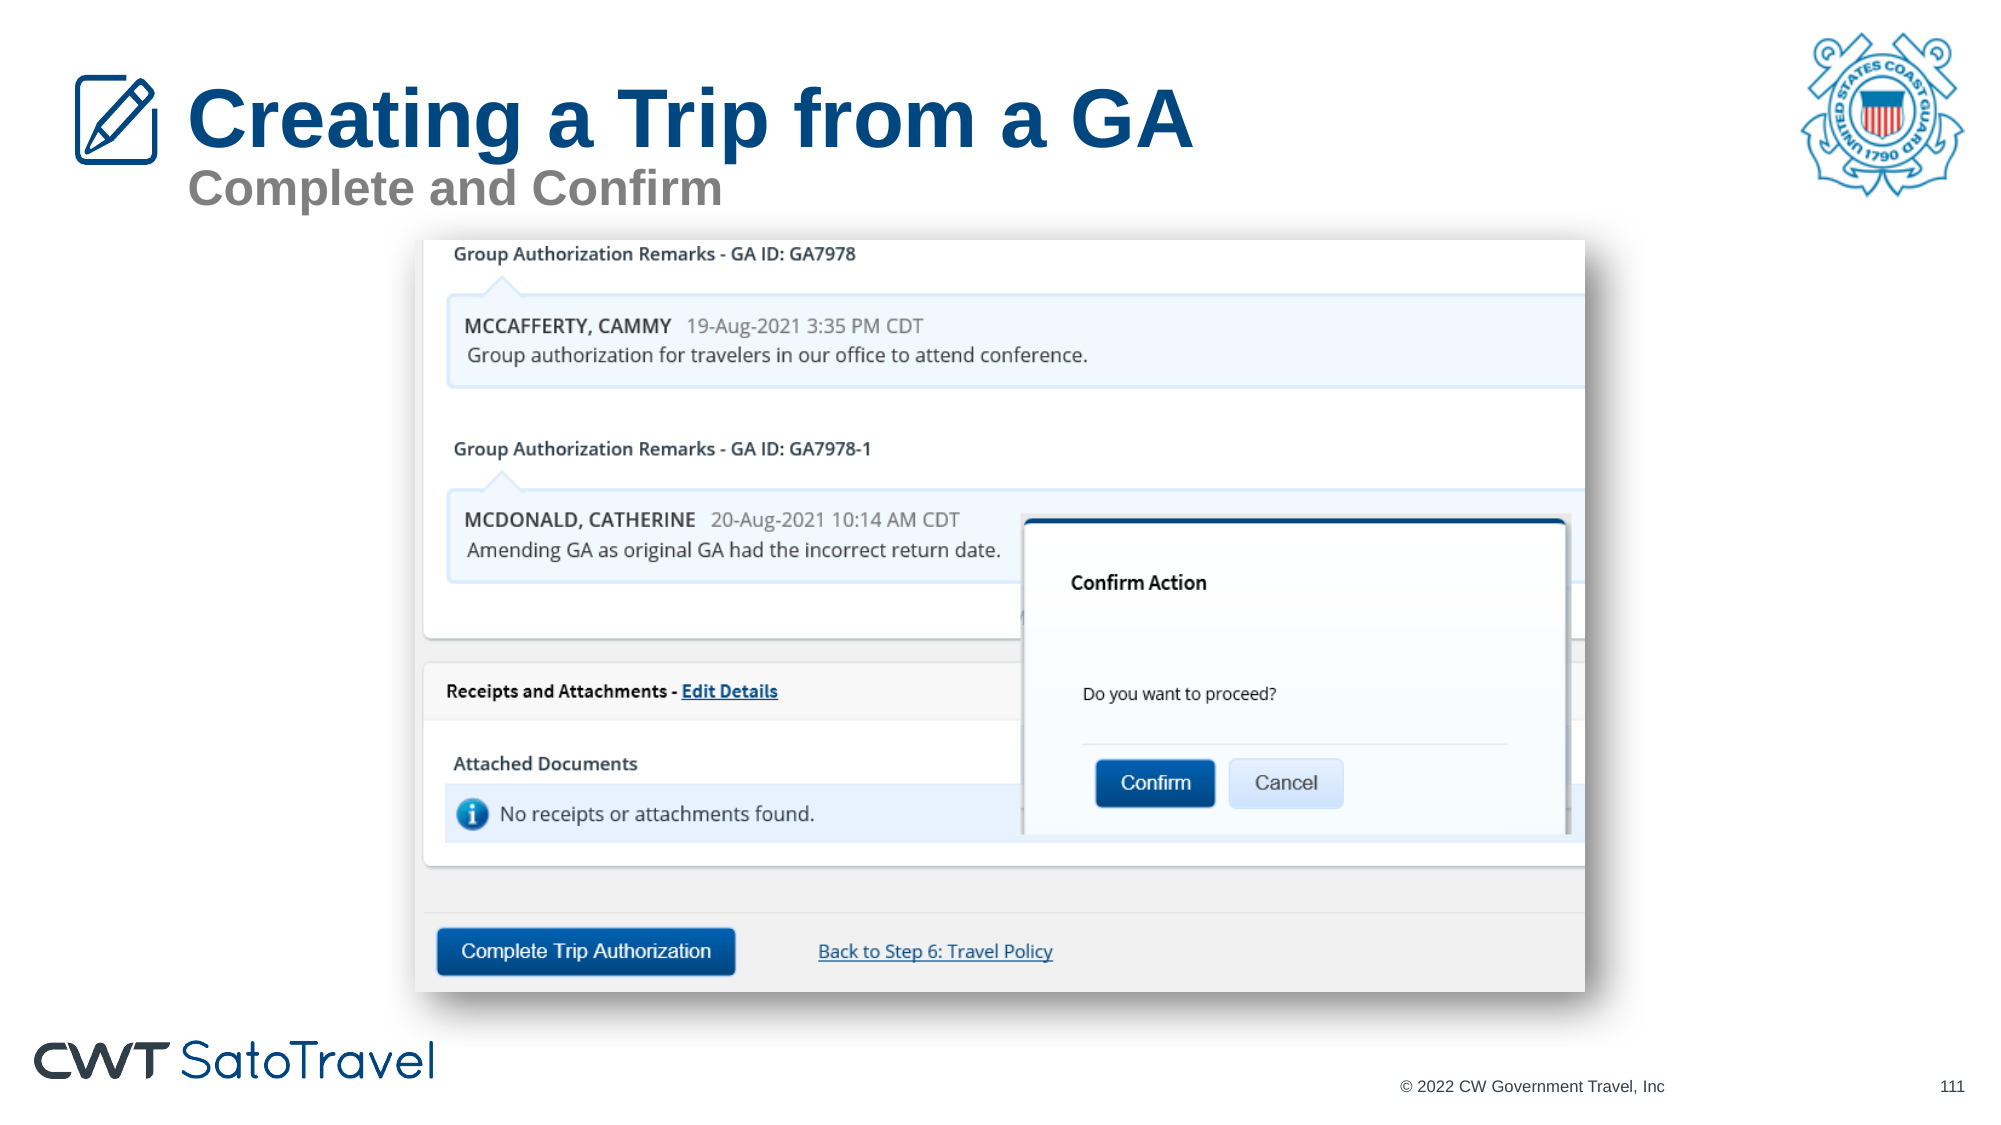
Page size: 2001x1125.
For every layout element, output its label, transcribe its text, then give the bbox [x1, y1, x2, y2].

picture [34, 1040, 433, 1079]
footer © 2022 CW Government Travel, Inc [1257, 1075, 1918, 1098]
title Creating a Trip from a GA Complete and Confirm [187, 79, 1917, 218]
picture [1800, 32, 1965, 198]
slide_number 110 [1931, 1075, 1966, 1098]
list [415, 240, 1585, 992]
